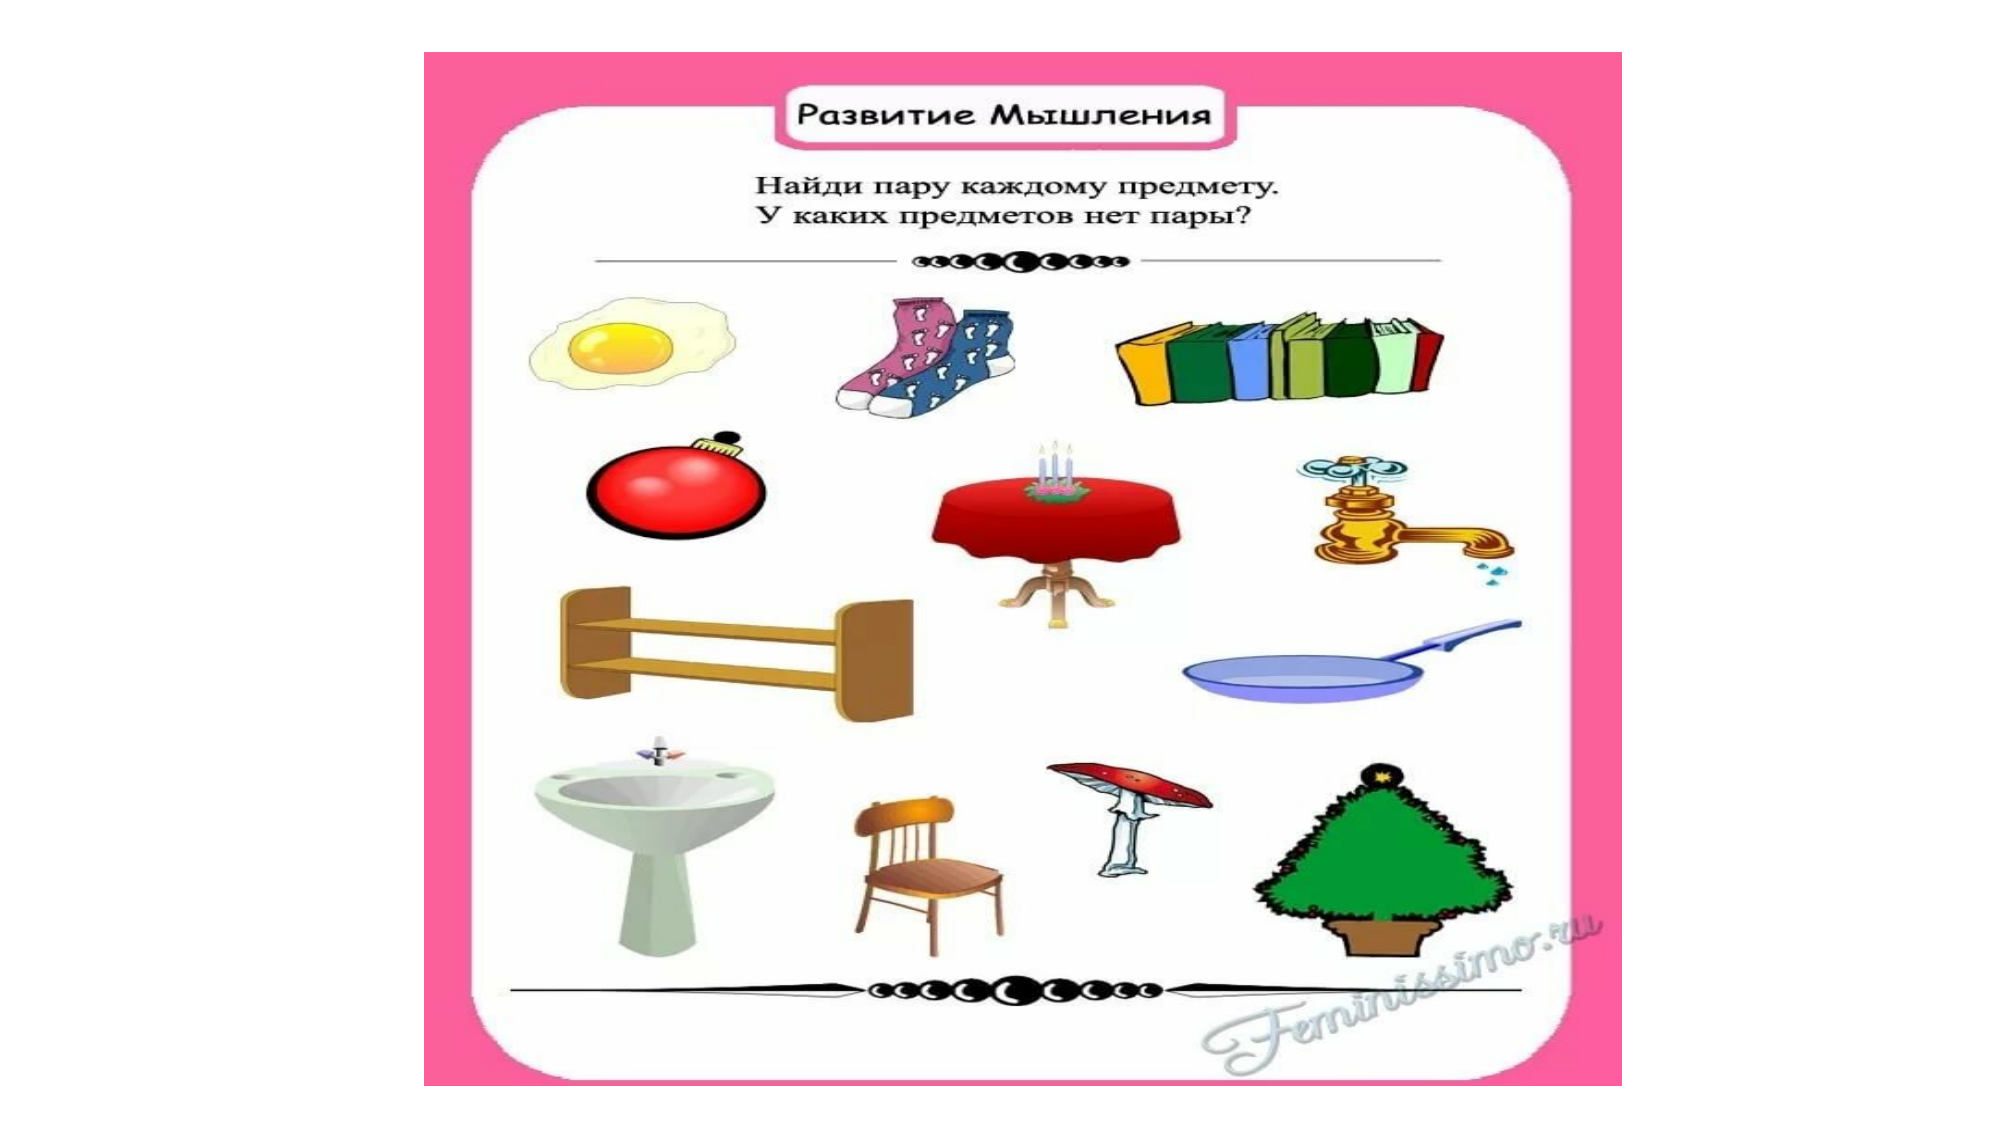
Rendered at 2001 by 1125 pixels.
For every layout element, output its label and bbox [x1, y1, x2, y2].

picture [424, 52, 1622, 1086]
